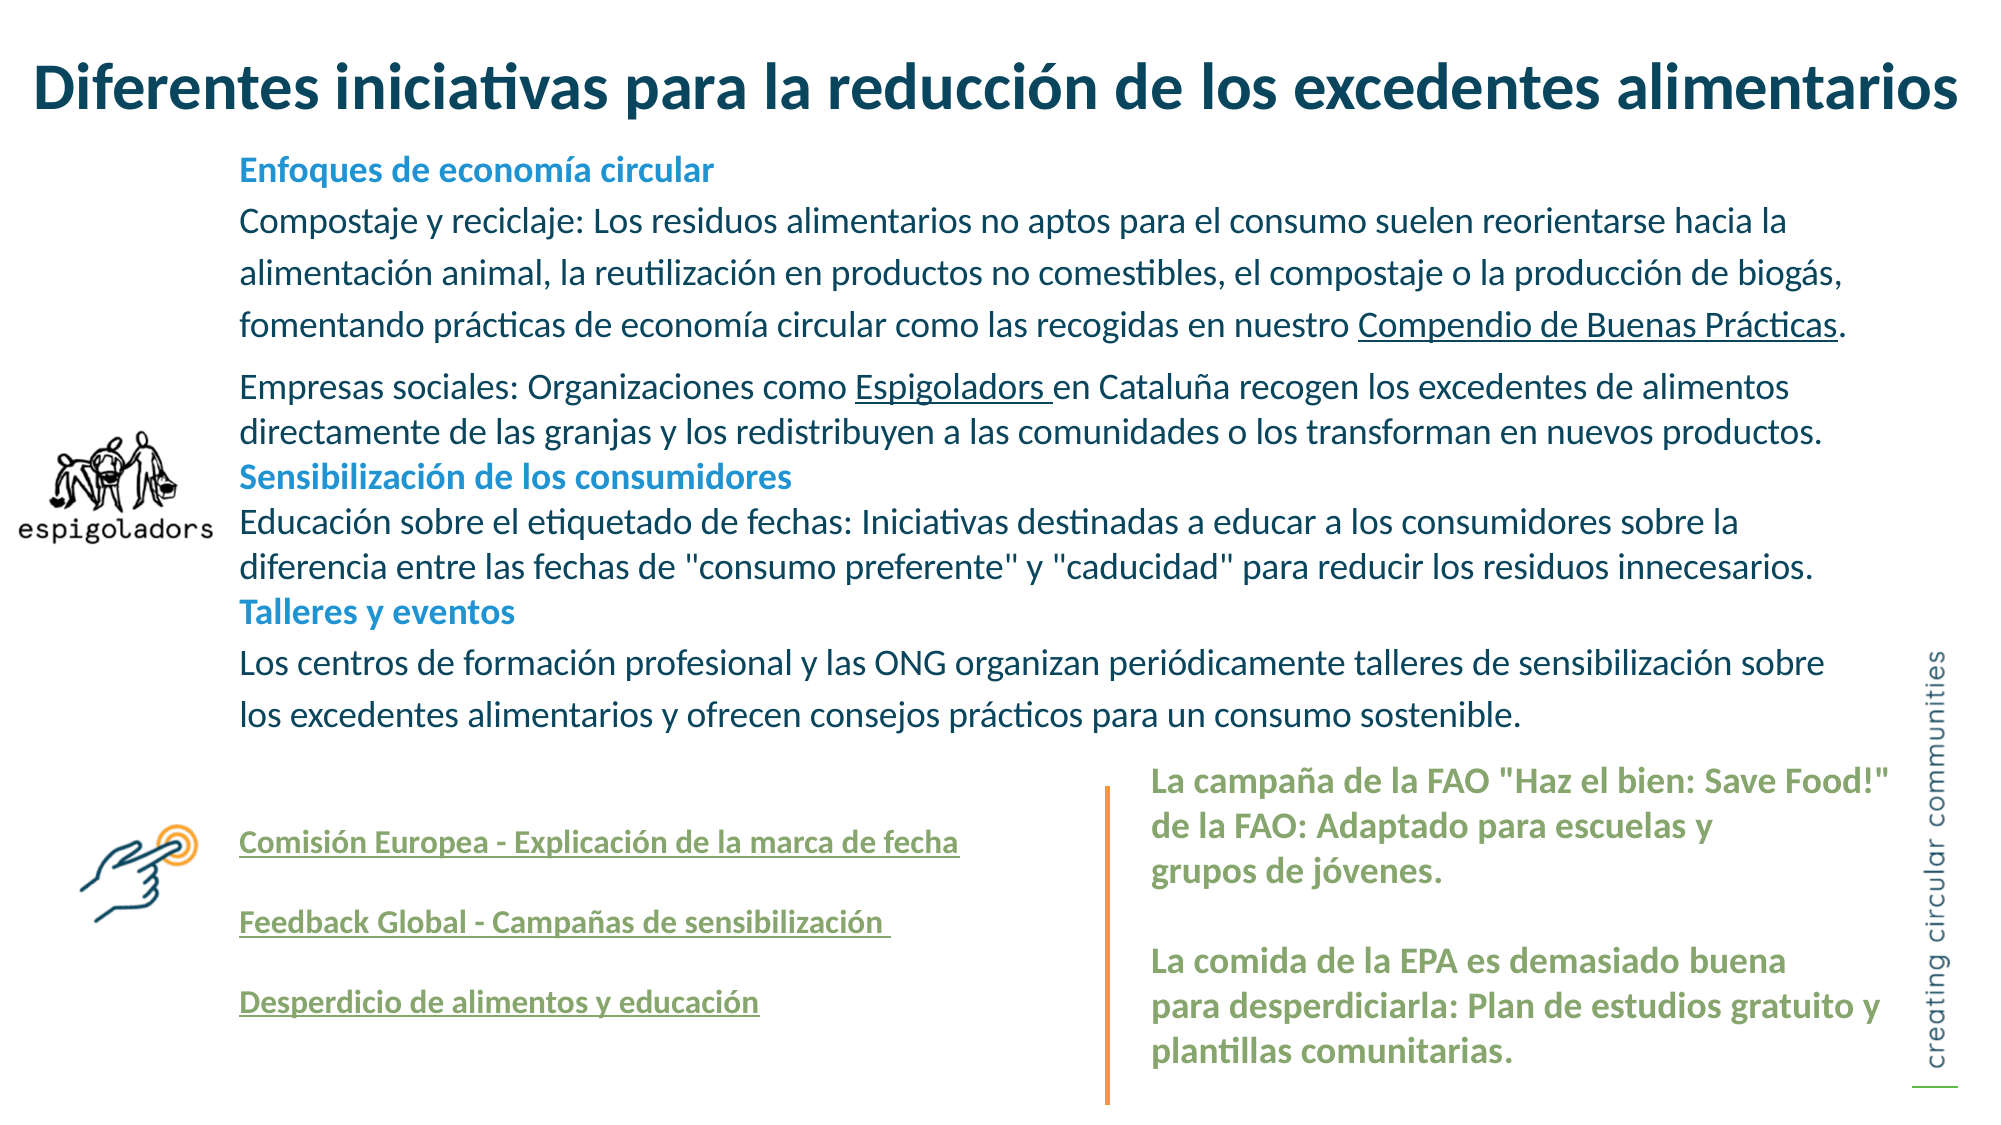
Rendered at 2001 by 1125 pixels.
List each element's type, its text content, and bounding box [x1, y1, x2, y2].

picture [1919, 637, 1955, 1075]
picture [0, 416, 225, 563]
picture [1, 736, 275, 1011]
text_box Enfoques de economía circular Compostaje y reciclaje: Los residuos alimentarios no aptos para el consumo suelen reorientarse hacia la alimentación animal, la reutilización en productos no comestibles, el compostaje o la producción de biogás, fomentando prácticas de economía circular como las recogidas en nuestro Compendio de Buenas Prácticas. Empresas sociales: Organizaciones como Espigoladors en Cataluña recogen los excedentes de alimentos directamente de las granjas y los redistribuyen a las comunidades o los transforman en nuevos productos. Sensibilización de los consumidores Educación sobre el etiquetado de fechas: Iniciativas destinadas a educar a los consumidores sobre la diferencia entre las fechas de "consumo preferente" y "caducidad" para reducir los residuos innecesarios. Talleres y eventos Los centros de formación profesional y las ONG organizan periódicamente talleres de sensibilización sobre los excedentes alimentarios y ofrecen consejos prácticos para un consumo sostenible. Comisión Europea - Explicación de la marca de fecha Feedback Global - Campañas de sensibilización Desperdicio de alimentos y educación [224, 137, 1886, 1028]
text_box La campaña de la FAO "Haz el bien: Save Food!" de la FAO: Adaptado para escuelas y grupos de jóvenes. La comida de la EPA es demasiado buena para desperdiciarla: Plan de estudios gratuito y plantillas comunitarias. [1136, 748, 1917, 1079]
text_box Diferentes iniciativas para la reducción de los excedentes alimentarios [34, 43, 1996, 124]
